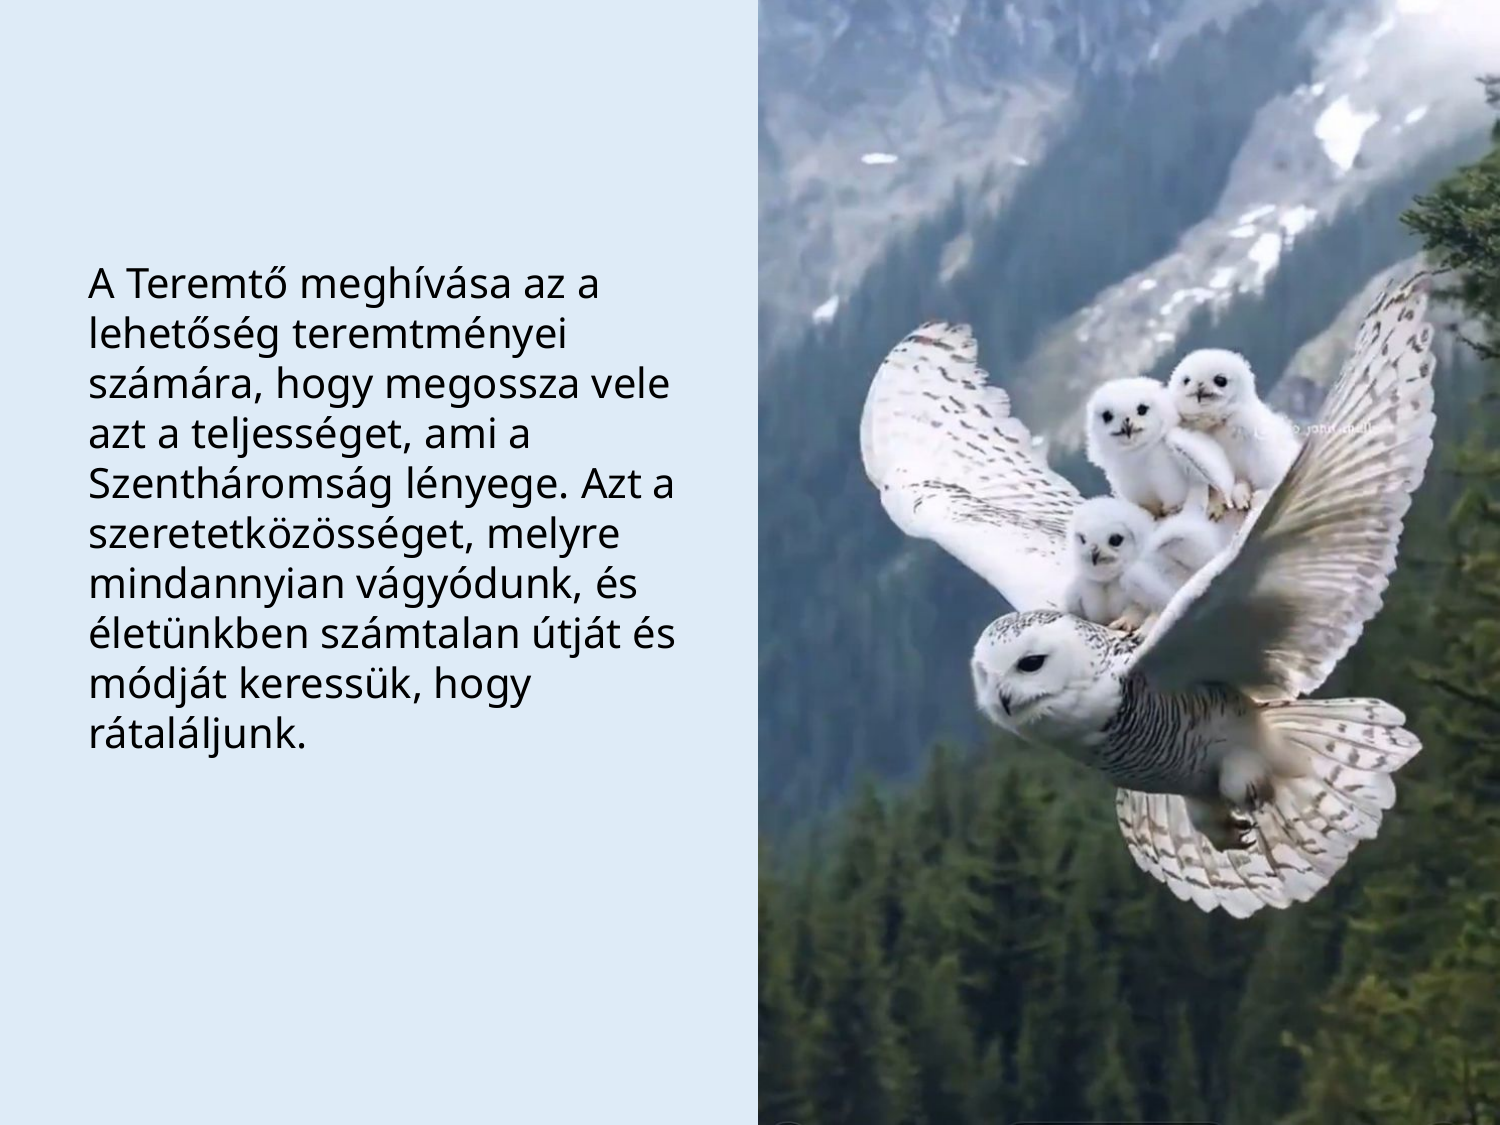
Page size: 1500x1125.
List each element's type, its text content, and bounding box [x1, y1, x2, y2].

picture [758, 0, 1500, 1125]
text_box A Teremtő meghívása az a lehetőség teremtményei számára, hogy megossza vele azt a teljességet, ami a Szentháromság lényege. Azt a szeretetközösséget, melyre mindannyian vágyódunk, és életünkben számtalan útját és módját keressük, hogy rátaláljunk. [73, 249, 720, 765]
